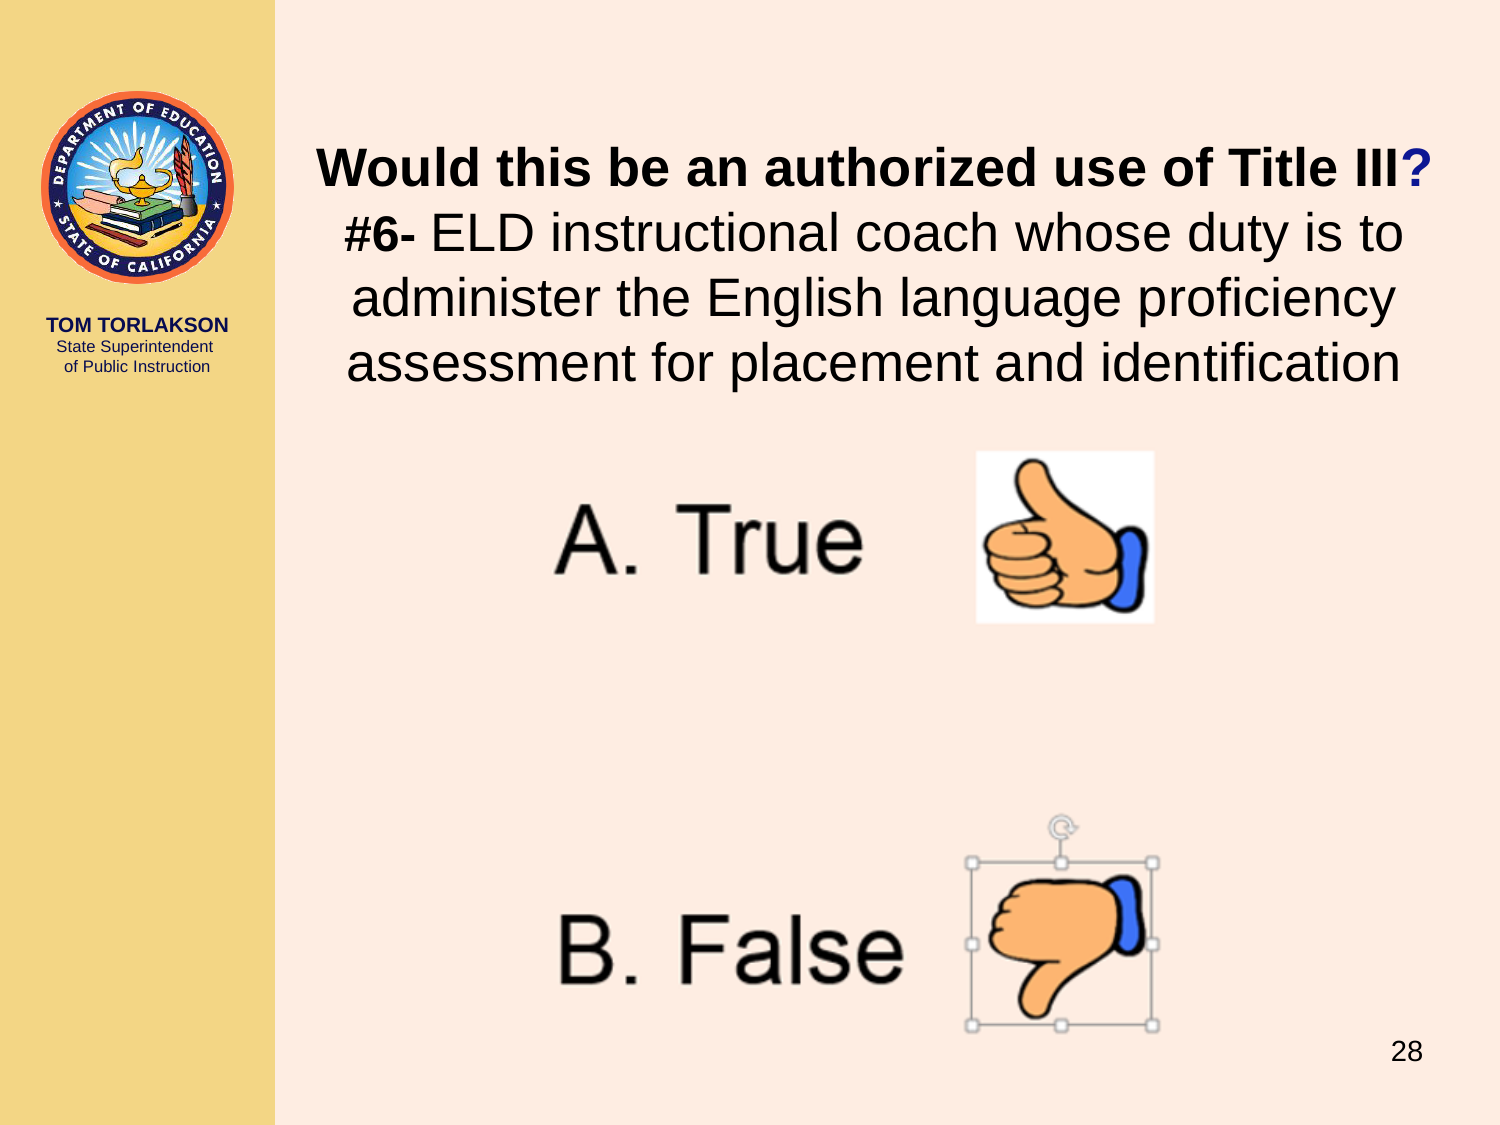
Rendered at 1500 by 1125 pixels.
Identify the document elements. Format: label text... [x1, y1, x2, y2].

title Would this be an authorized use of Title III? #6- ELD instructional coach whose duty is to administer the English language proficiency assessment for placement and identification [300, 149, 1450, 375]
picture [502, 437, 1248, 1082]
picture [24, 74, 250, 300]
slide_number 28 [1163, 1025, 1439, 1100]
